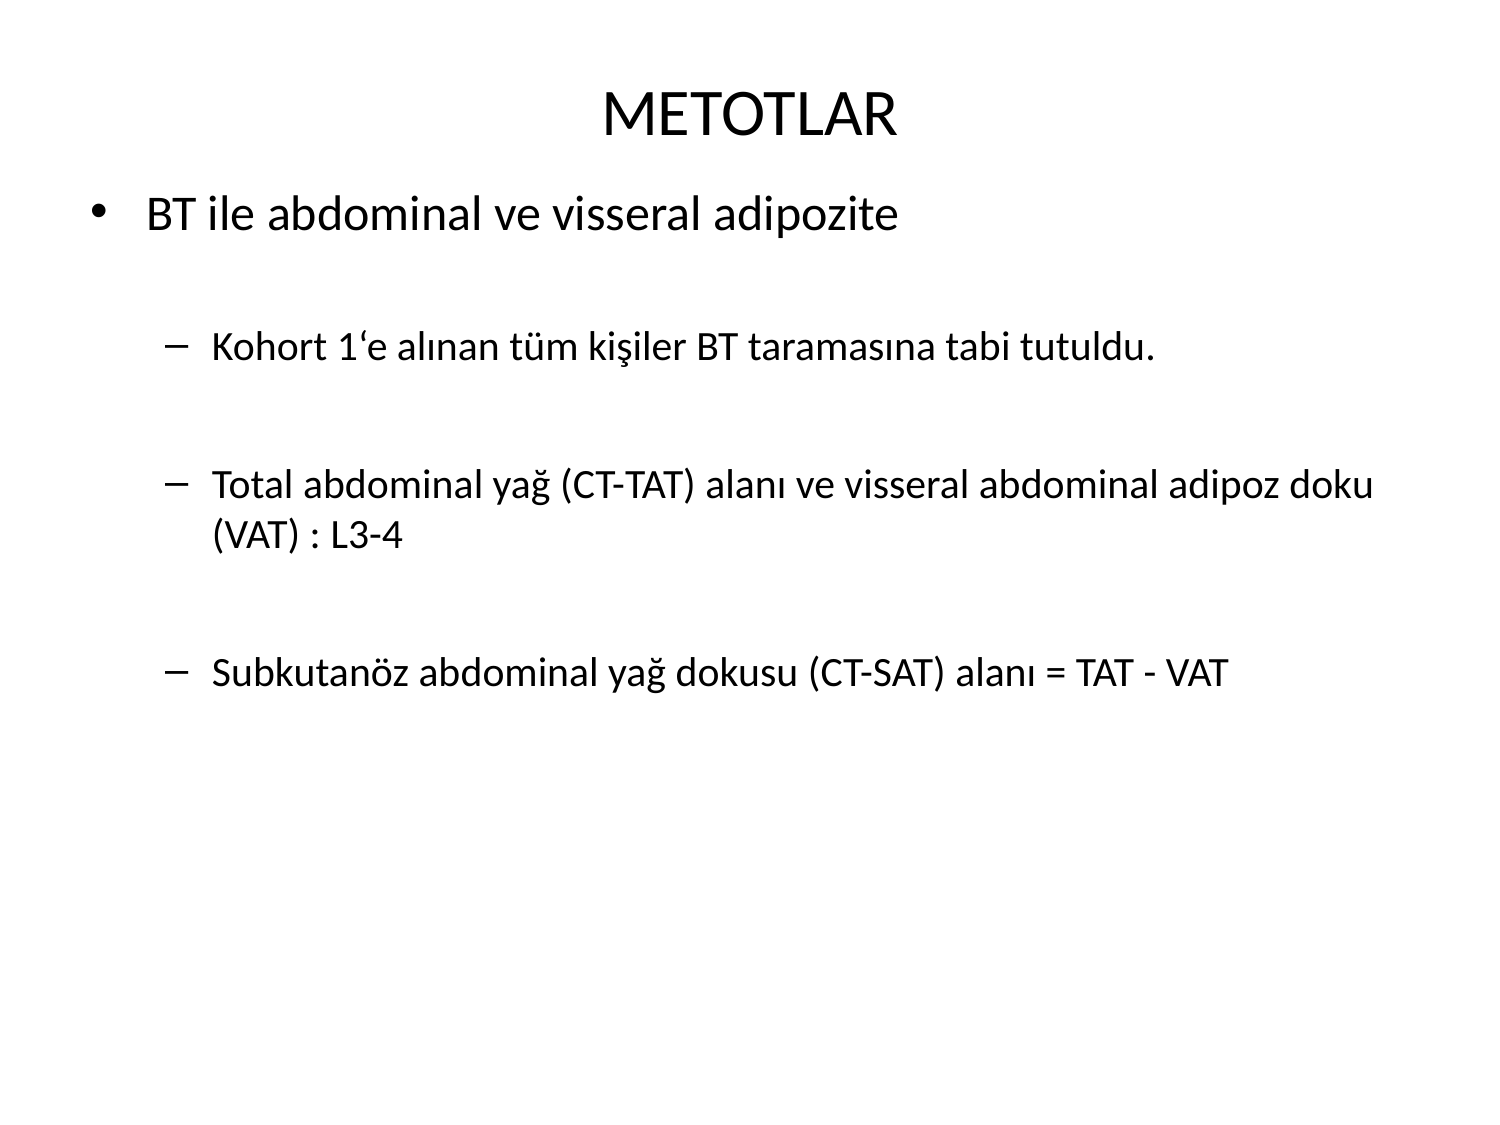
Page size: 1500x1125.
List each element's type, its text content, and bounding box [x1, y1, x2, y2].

list BT ile abdominal ve visseral adipozite Kohort 1‘e alınan tüm kişiler BT taramasına tabi tutuldu. Total abdominal yağ (CT-TAT) alanı ve visseral abdominal adipoz doku (VAT) : L3-4 Subkutanöz abdominal yağ dokusu (CT-SAT) alanı = TAT - VAT [75, 172, 1425, 1005]
title METOTLAR [75, 45, 1425, 172]
